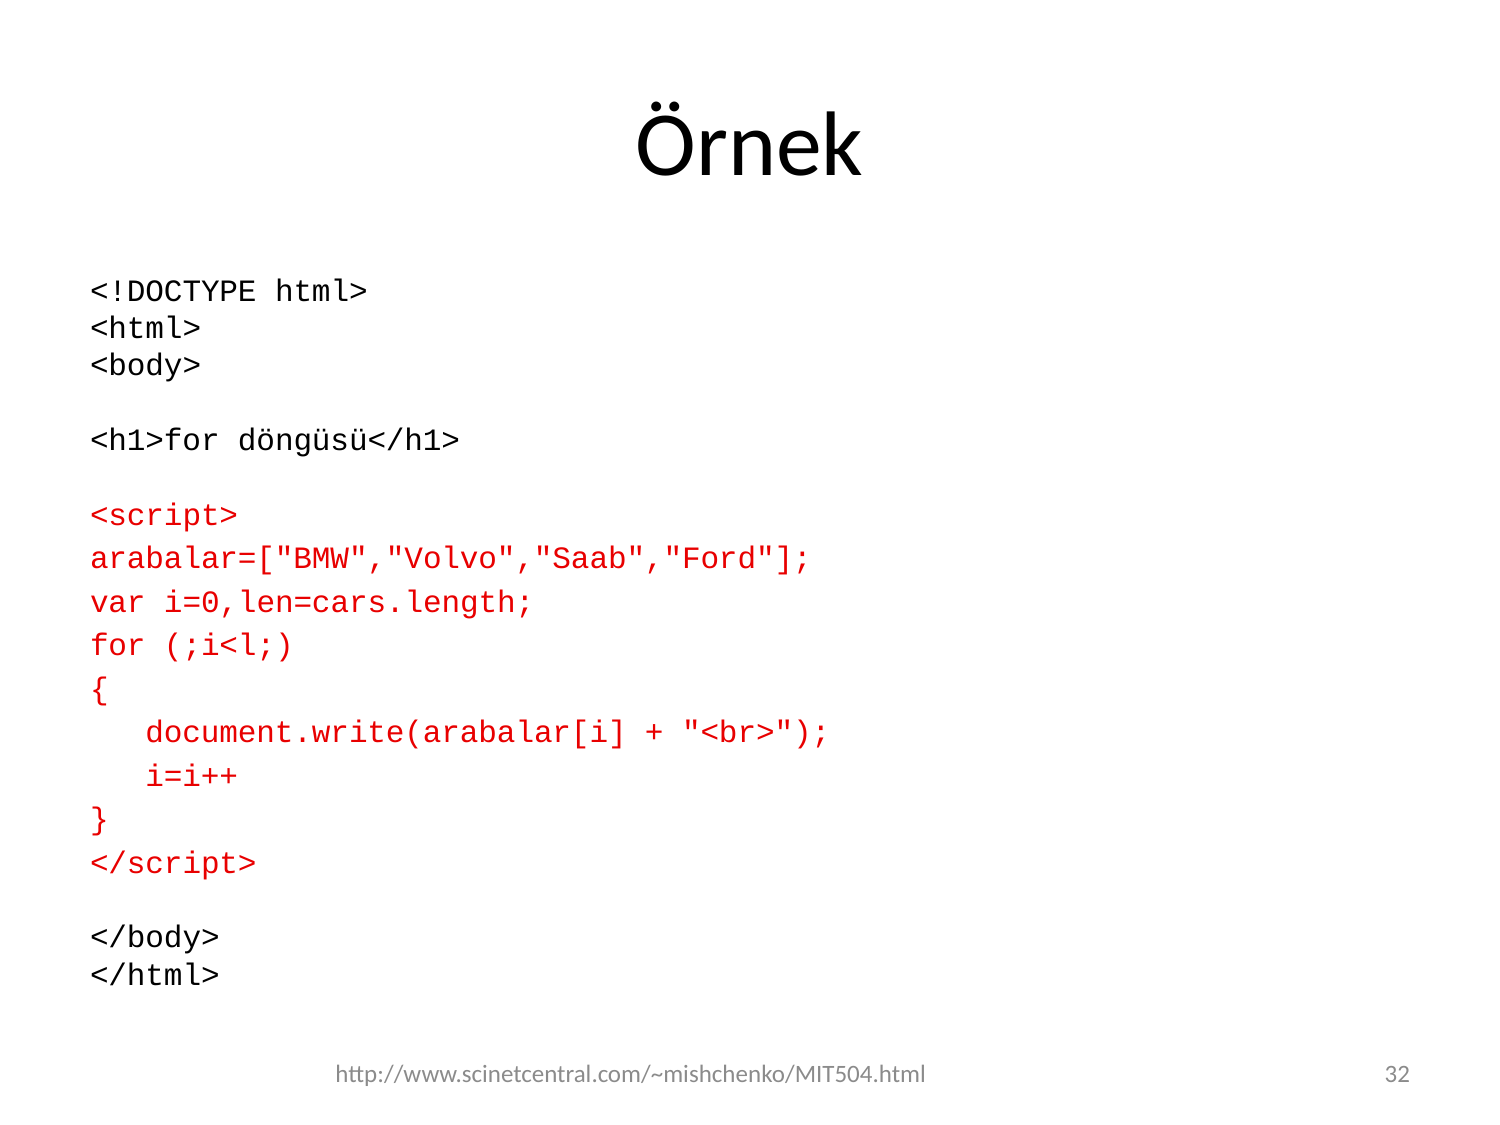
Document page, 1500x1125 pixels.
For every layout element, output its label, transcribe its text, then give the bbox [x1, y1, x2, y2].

list <!DOCTYPE html> <html> <body> <h1>for döngüsü</h1> <script> arabalar=["BMW","Volvo","Saab","Ford"]; var i=0,len=cars.length; for (;i<l;) { document.write(arabalar[i] + "<br>"); i=i++ } </script> </body> </html> [75, 262, 1425, 1005]
slide_number 32 [1074, 1042, 1425, 1103]
title Örnek [75, 45, 1425, 233]
footer http://www.scinetcentral.com/~mishchenko/MIT504.html [275, 1042, 988, 1103]
